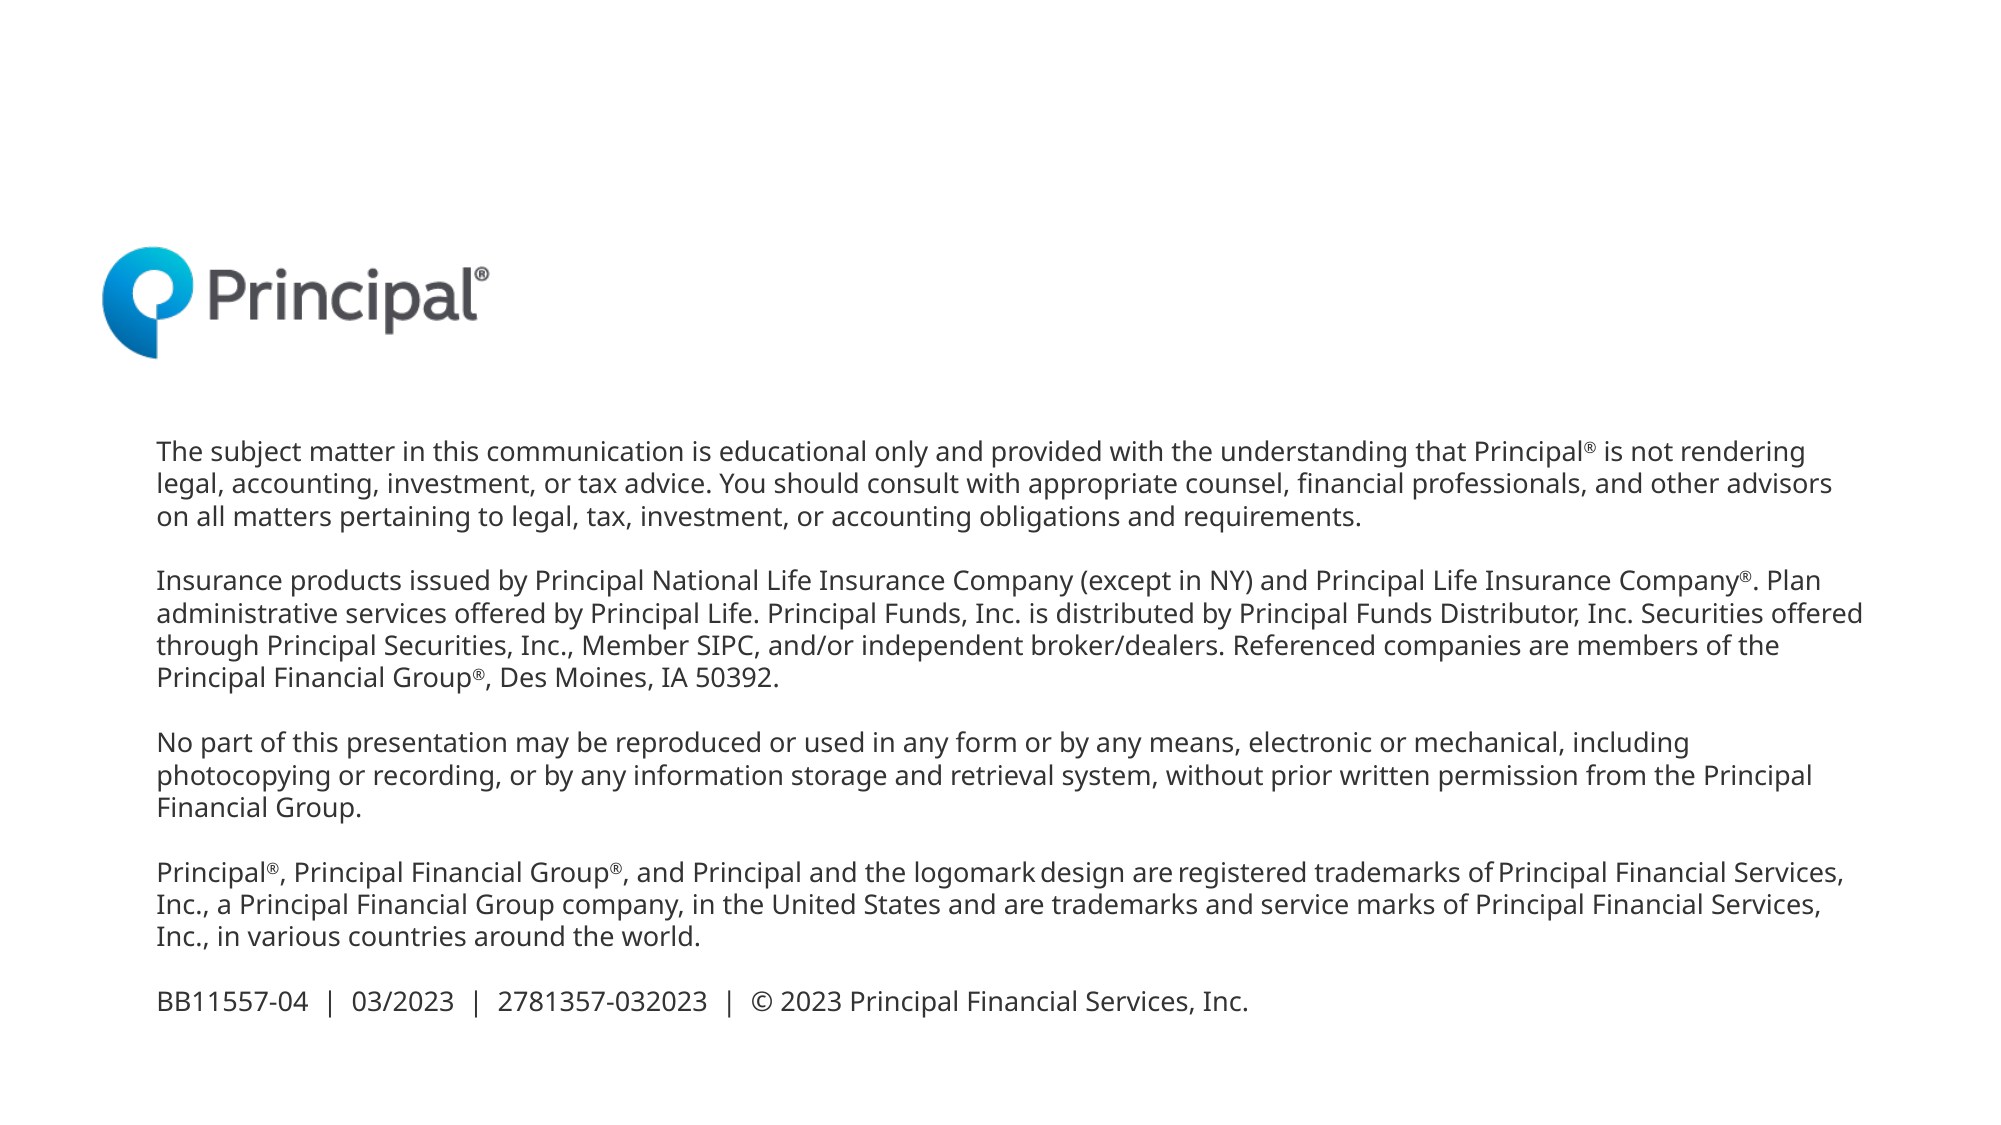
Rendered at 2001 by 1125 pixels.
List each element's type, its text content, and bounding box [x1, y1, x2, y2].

picture [99, 244, 492, 362]
title The subject matter in this communication is educational only and provided with the understanding that Principal® is not rendering legal, accounting, investment, or tax advice. You should consult with appropriate counsel, financial professionals, and other advisors on all matters pertaining to legal, tax, investment, or accounting obligations and requirements. Insurance products issued by Principal National Life Insurance Company (except in NY) and Principal Life Insurance Company®. Plan administrative services offered by Principal Life. Principal Funds, Inc. is distributed by Principal Funds Distributor, Inc. Securities offered through Principal Securities, Inc., Member SIPC, and/or independent broker/dealers. Referenced companies are members of the Principal Financial Group®, Des Moines, IA 50392. No part of this presentation may be reproduced or used in any form or by any means, electronic or mechanical, including photocopying or recording, or by any information storage and retrieval system, without prior written permission from the Principal Financial Group. Principal®, Principal Financial Group®, and Principal and the logomark design are registered trademarks of Principal Financial Services, Inc., a Principal Financial Group company, in the United States and are trademarks and service marks of Principal Financial Services, Inc., in various countries around the world. BB11557-04 | 03/2023 | 2781357-032023 | © 2023 Principal Financial Services, Inc. [156, 434, 1868, 1082]
